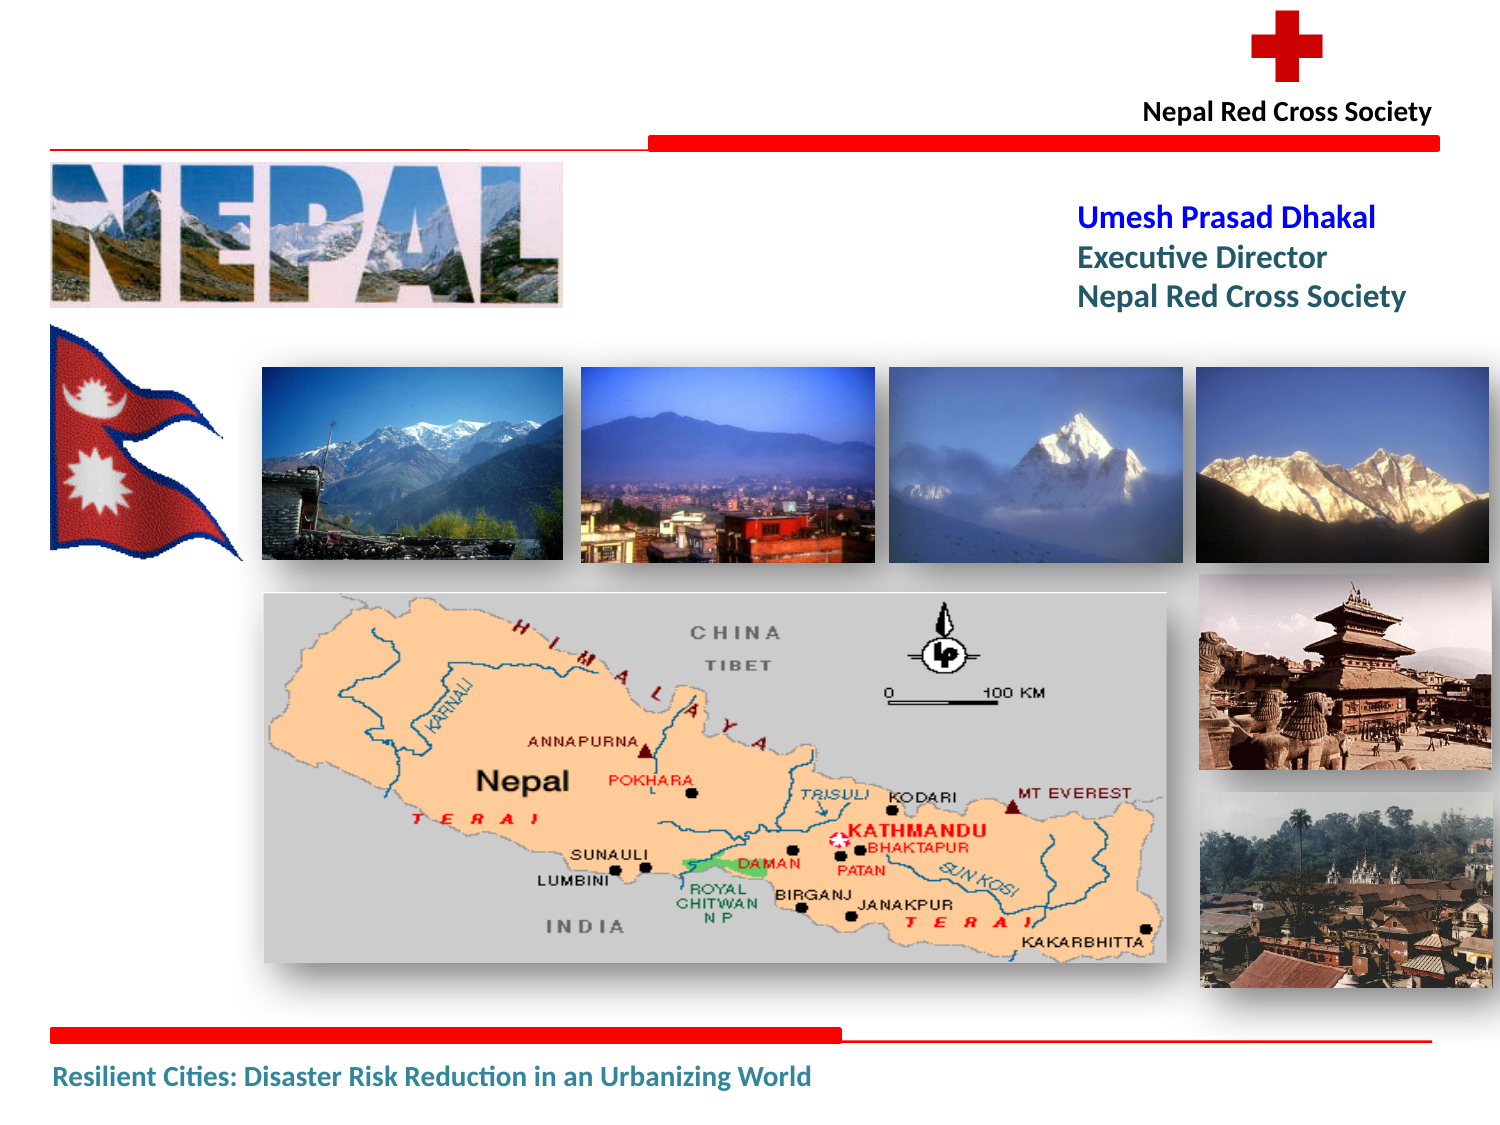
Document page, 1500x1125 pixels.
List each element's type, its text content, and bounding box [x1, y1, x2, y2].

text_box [262, 367, 1493, 988]
picture [49, 324, 245, 563]
picture [1249, 8, 1325, 84]
text_box Umesh Prasad Dhakal Executive Director Nepal Red Cross Society [1062, 187, 1450, 322]
picture [49, 162, 563, 309]
